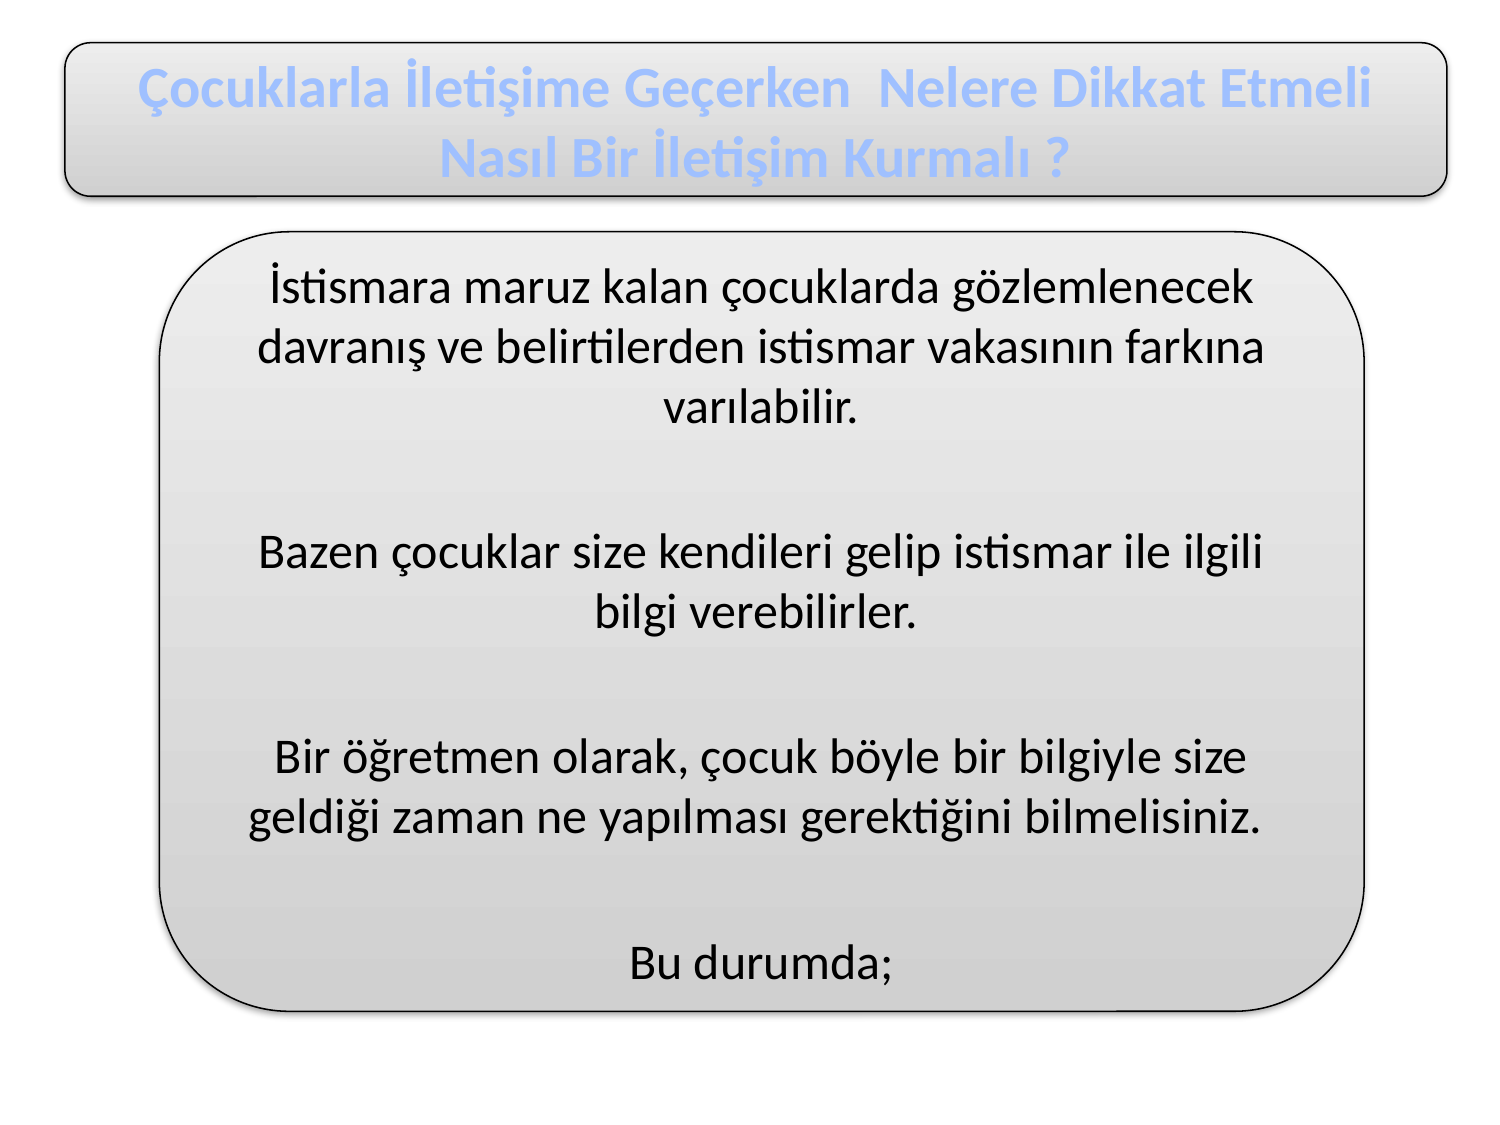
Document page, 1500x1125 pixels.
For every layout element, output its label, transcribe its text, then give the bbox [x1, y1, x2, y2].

text_box İstismara maruz kalan çocuklarda gözlemlenecek davranış ve belirtilerden istismar vakasının farkına varılabilir. Bazen çocuklar size kendileri gelip istismar ile ilgili bilgi verebilirler. Bir öğretmen olarak, çocuk böyle bir bilgiyle size geldiği zaman ne yapılması gerektiğini bilmelisiniz. Bu durumda; [158, 230, 1365, 1013]
text_box Çocuklarla İletişime Geçerken Nelere Dikkat Etmeli Nasıl Bir İletişim Kurmalı ? [64, 41, 1448, 198]
